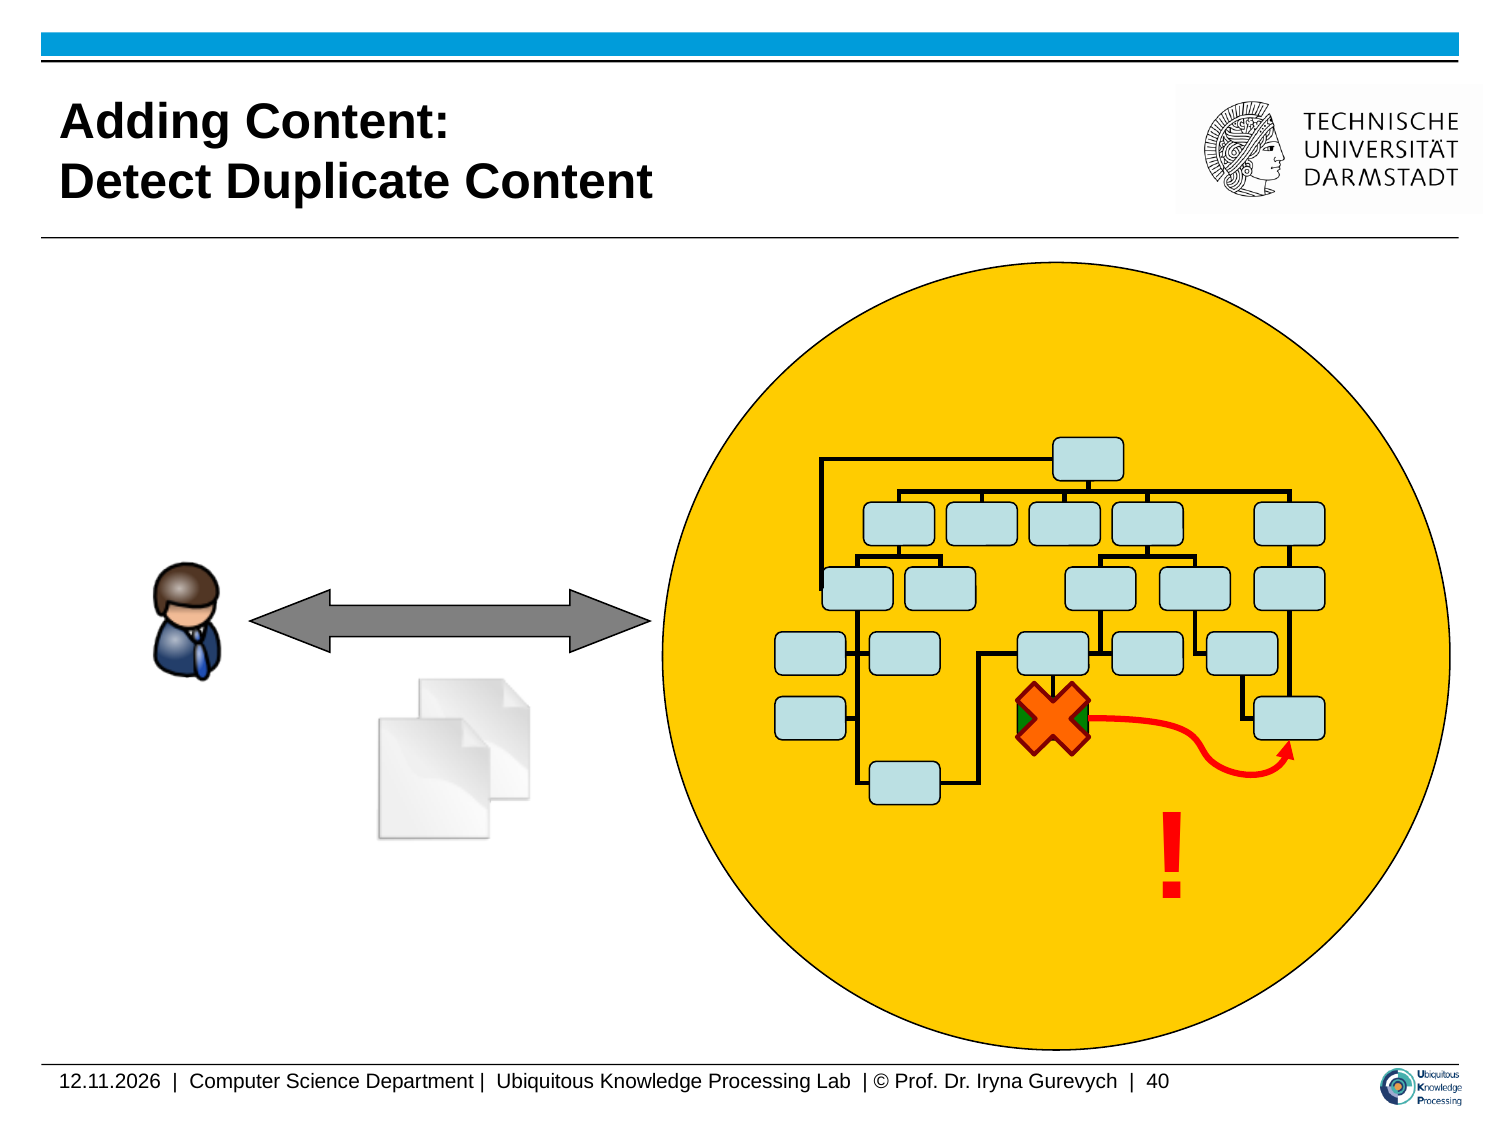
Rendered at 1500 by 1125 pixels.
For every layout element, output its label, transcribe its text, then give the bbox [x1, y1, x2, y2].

text_box [254, 589, 650, 653]
picture [124, 558, 251, 684]
picture [362, 672, 541, 851]
picture [1188, 84, 1483, 214]
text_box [774, 437, 1326, 805]
text_box [662, 262, 1450, 1051]
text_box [1087, 717, 1290, 740]
footer 04.07.2010 | Computer Science Department | Ubiquitous Knowledge Processing Lab | © Prof. Dr. Iryna Gurevych | 40 [58, 1067, 1365, 1107]
picture [1380, 1068, 1462, 1106]
text_box ! [1136, 814, 1208, 932]
title Adding Content: Detect Duplicate Content [58, 79, 1188, 218]
